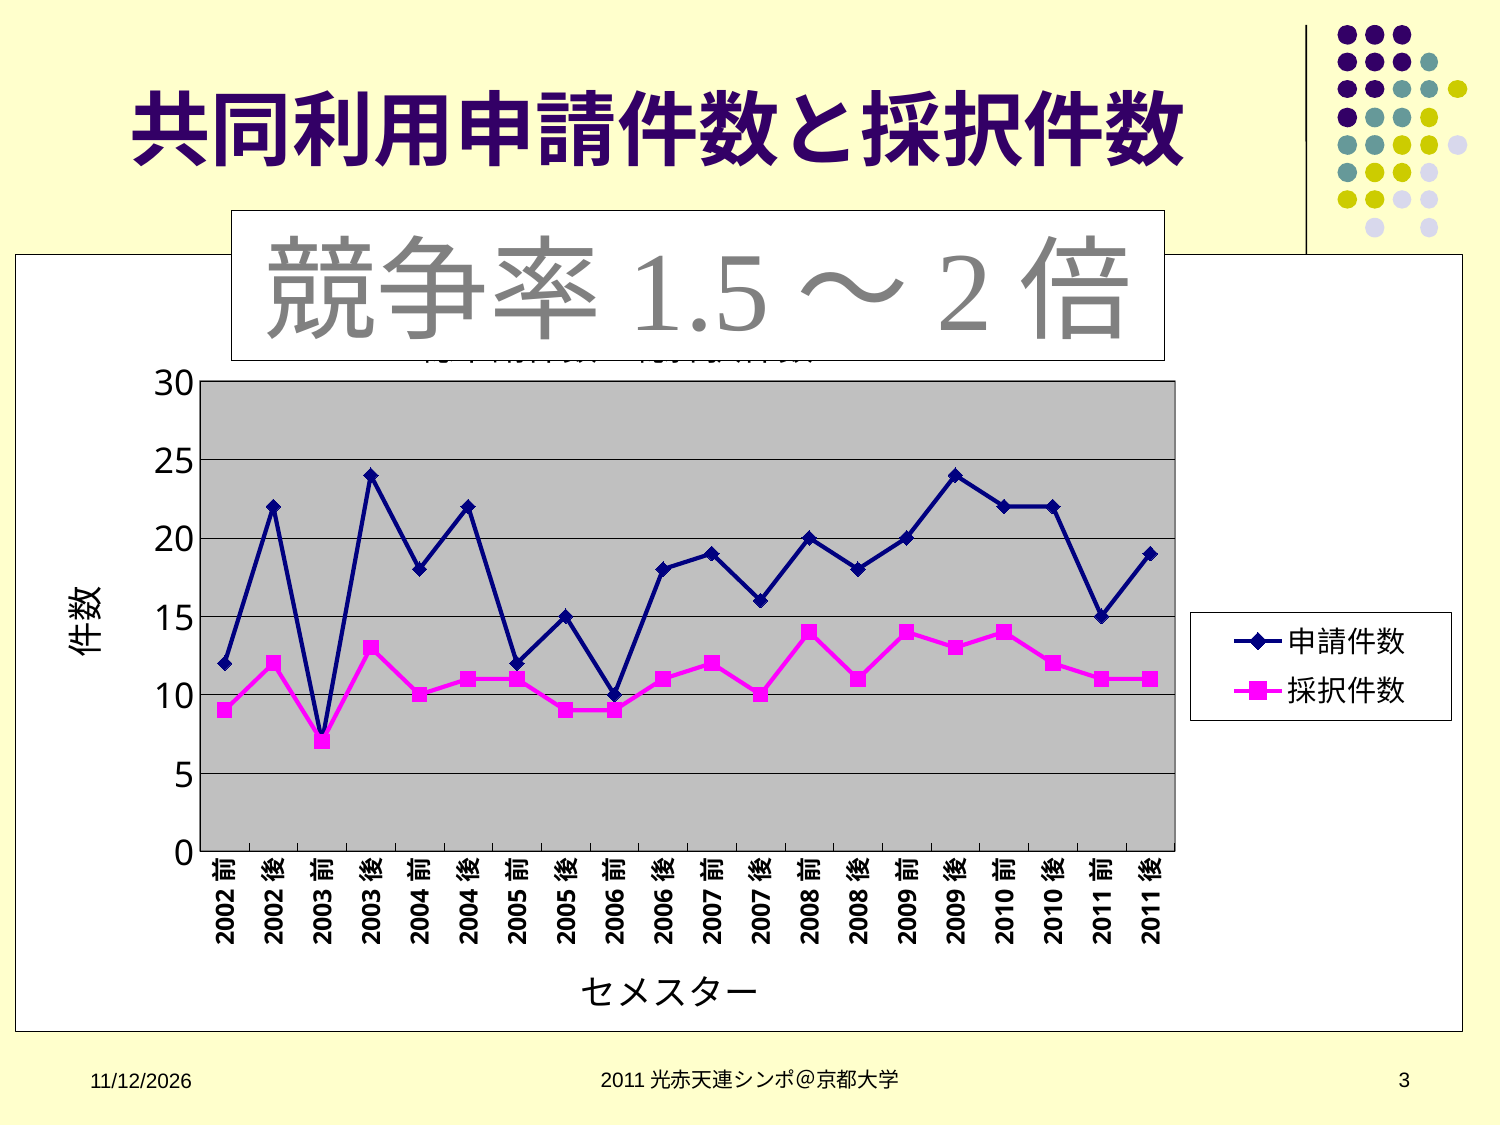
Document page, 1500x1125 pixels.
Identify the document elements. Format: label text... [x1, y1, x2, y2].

chart [14, 253, 1463, 1032]
text_box 競争率1.5～2倍 [231, 210, 1165, 252]
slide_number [74, 1060, 426, 1101]
slide_number 3 [1074, 1059, 1426, 1101]
footer 2011光赤天連シンポ＠京都大学 [512, 1059, 988, 1101]
title 共同利用申請件数と採択件数 [114, 21, 1284, 184]
